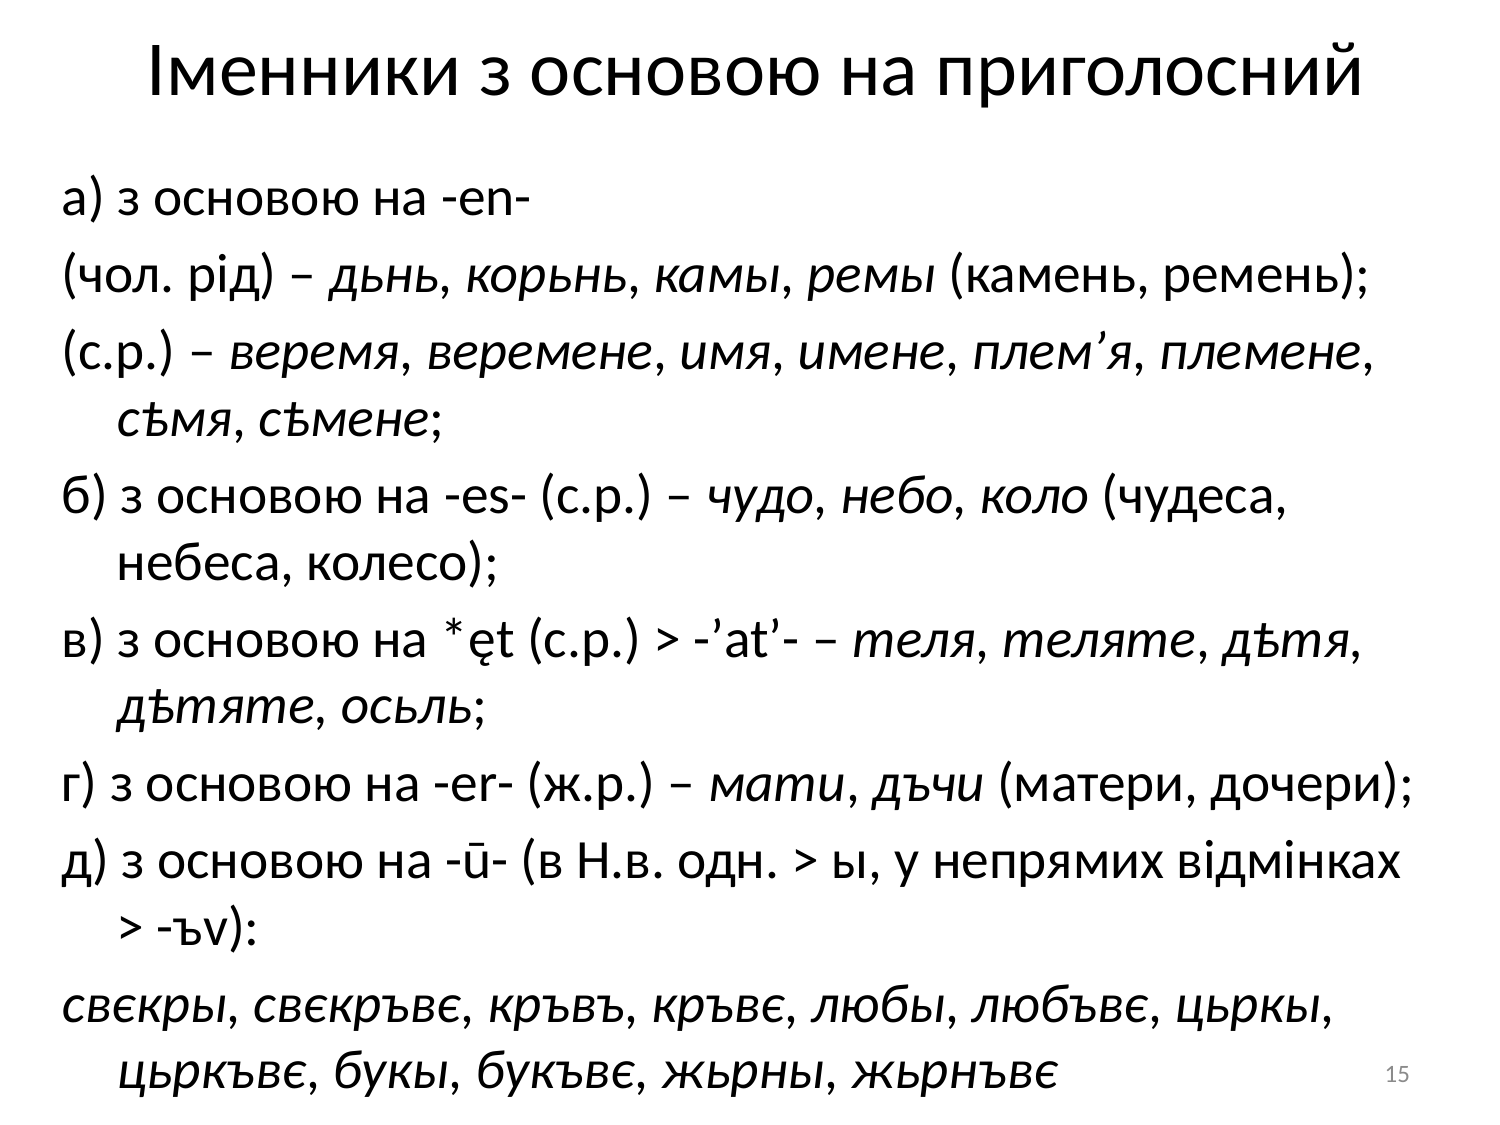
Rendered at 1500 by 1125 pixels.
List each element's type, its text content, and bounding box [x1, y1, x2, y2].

title Іменники з основою на приголосний [82, 0, 1432, 129]
list а) з основою на -еn- (чол. рід) – дьнь, корьнь, камы, ремы (камень, ремень); (с.р.) – веремя, веремене, имя, имене, плем’я, племене, сѣмя, сѣмене; б) з основою на -еs- (с.р.) – чудо, небо, коло (чудеса, небеса, колесо); в) з основою на *ęt (с.р.) > -’at’- – теля, теляте, дѣтя, дѣтяте, осьль; г) з основою на -еr- (ж.р.) – мати, дъчи (матери, дочери); д) з основою на -ū- (в Н.в. одн. > ы, у непрямих відмінках > -ъv): свєкры, свєкръвє, кръвъ, кръвє, любы, любъвє, цьркы, цьркъвє, букы, букъвє, жьрны, жьрнъвє [46, 152, 1454, 1125]
slide_number 15 [1074, 1042, 1425, 1103]
